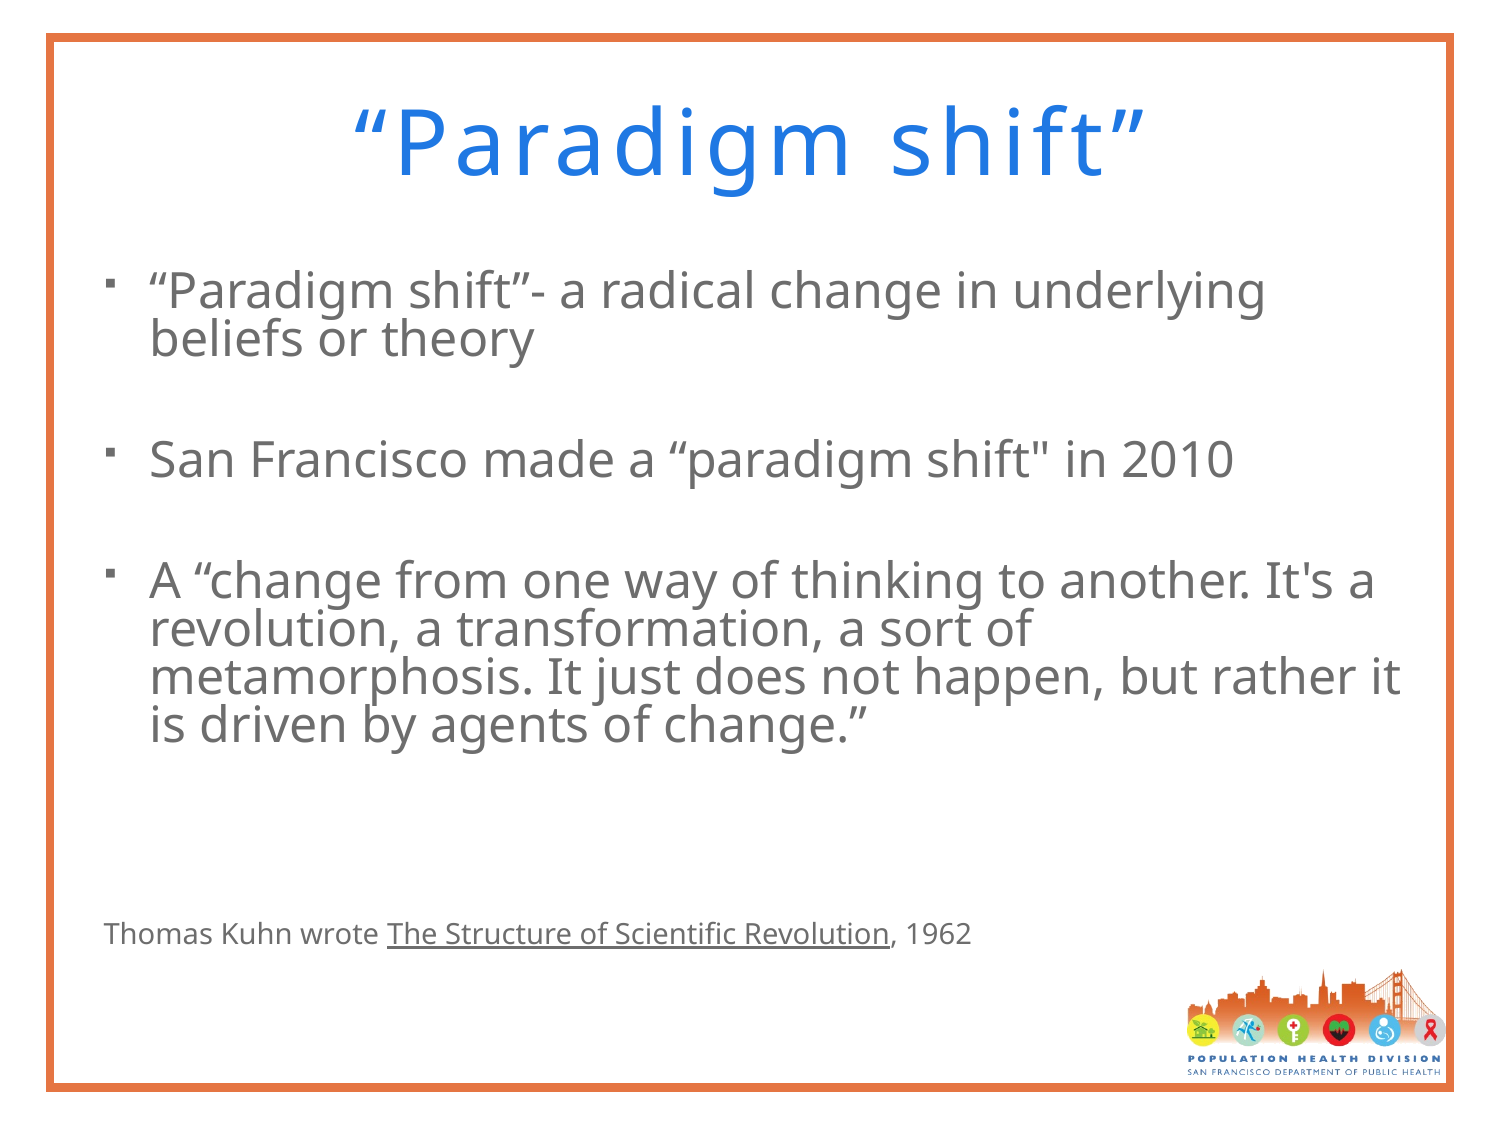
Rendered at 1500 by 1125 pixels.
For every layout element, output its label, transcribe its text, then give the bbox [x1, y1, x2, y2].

title “Paradigm shift” [75, 45, 1425, 233]
list “Paradigm shift”- a radical change in underlying beliefs or theory San Francisco made a “paradigm shift" in 2010 A “change from one way of thinking to another. It's a revolution, a transformation, a sort of metamorphosis. It just does not happen, but rather it is driven by agents of change.” Thomas Kuhn wrote The Structure of Scientific Revolution, 1962 [75, 262, 1425, 1005]
picture [1187, 969, 1446, 1075]
